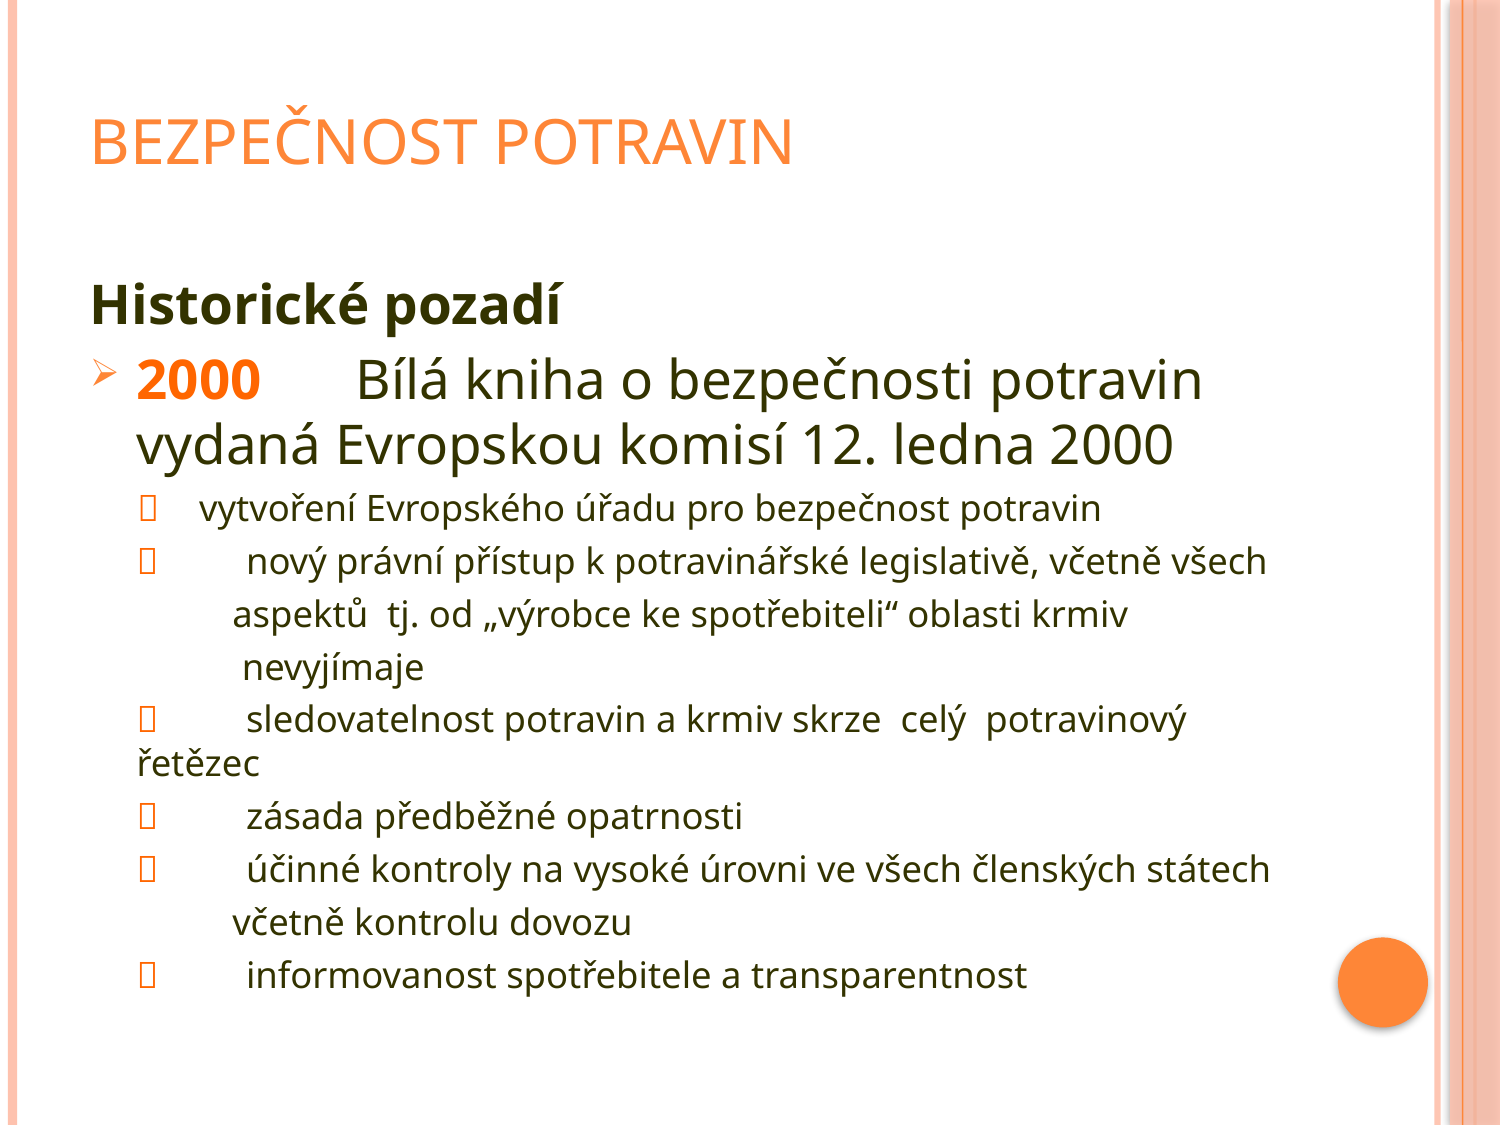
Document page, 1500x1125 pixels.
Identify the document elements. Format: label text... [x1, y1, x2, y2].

list Historické pozadí 2000 Bílá kniha o bezpečnosti potravin vydaná Evropskou komisí 12. ledna 2000  vytvoření Evropského úřadu pro bezpečnost potravin  nový právní přístup k potravinářské legislativě, včetně všech aspektů tj. od „výrobce ke spotřebiteli“ oblasti krmiv nevyjímaje  sledovatelnost potravin a krmiv skrze celý potravinový řetězec  zásada předběžné opatrnosti  účinné kontroly na vysoké úrovni ve všech členských státech včetně kontrolu dovozu  informovanost spotřebitele a transparentnost [75, 262, 1300, 1062]
title Bezpečnost potravin [75, 45, 1300, 185]
